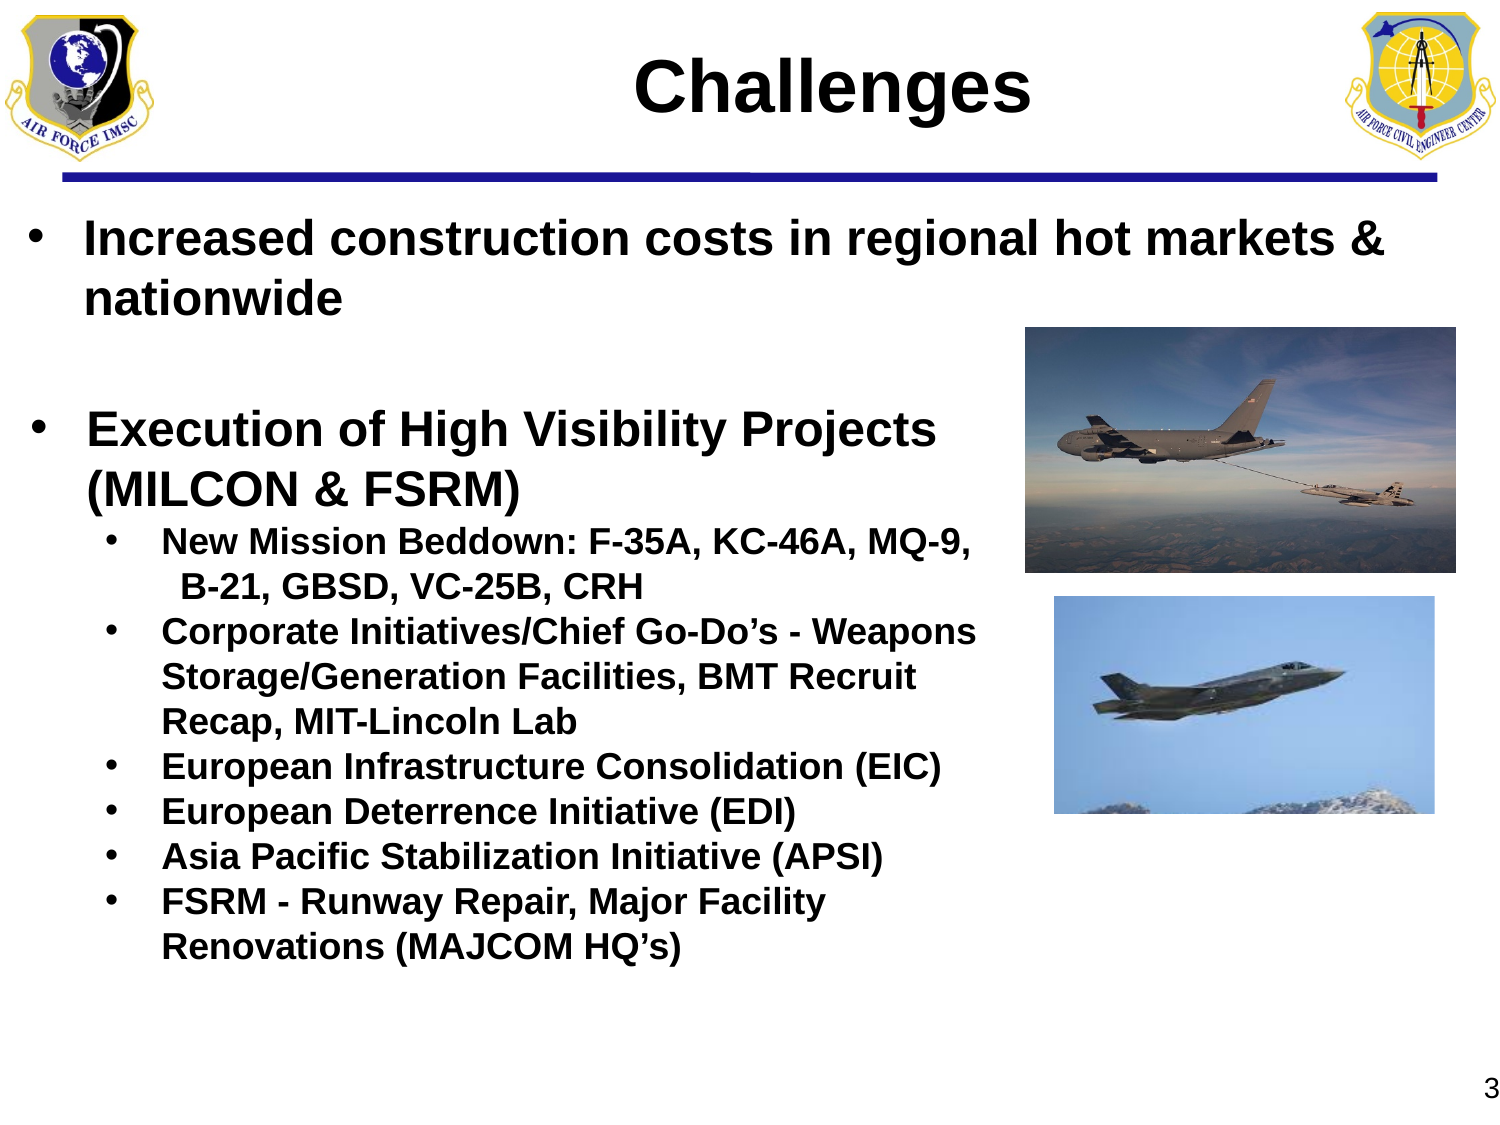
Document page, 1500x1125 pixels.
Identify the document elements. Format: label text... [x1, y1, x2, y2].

text_box Increased construction costs in regional hot markets & nationwide [24, 205, 1475, 386]
picture [1025, 327, 1456, 574]
picture [1053, 588, 1435, 814]
slide_number 3 [1324, 1069, 1500, 1125]
text_box Execution of High Visibility Projects (MILCON & FSRM) New Mission Beddown: F-35A, KC-46A, MQ-9, B-21, GBSD, VC-25B, CRH Corporate Initiatives/Chief Go-Do’s - Weapons Storage/Generation Facilities, BMT Recruit Recap, MIT-Lincoln Lab European Infrastructure Consolidation (EIC) European Deterrence Initiative (EDI) Asia Pacific Stabilization Initiative (APSI) FSRM - Runway Repair, Major Facility Renovations (MAJCOM HQ’s) [28, 396, 979, 1027]
picture [1345, 12, 1496, 161]
title Challenges [394, 0, 1271, 178]
picture [5, 15, 154, 162]
